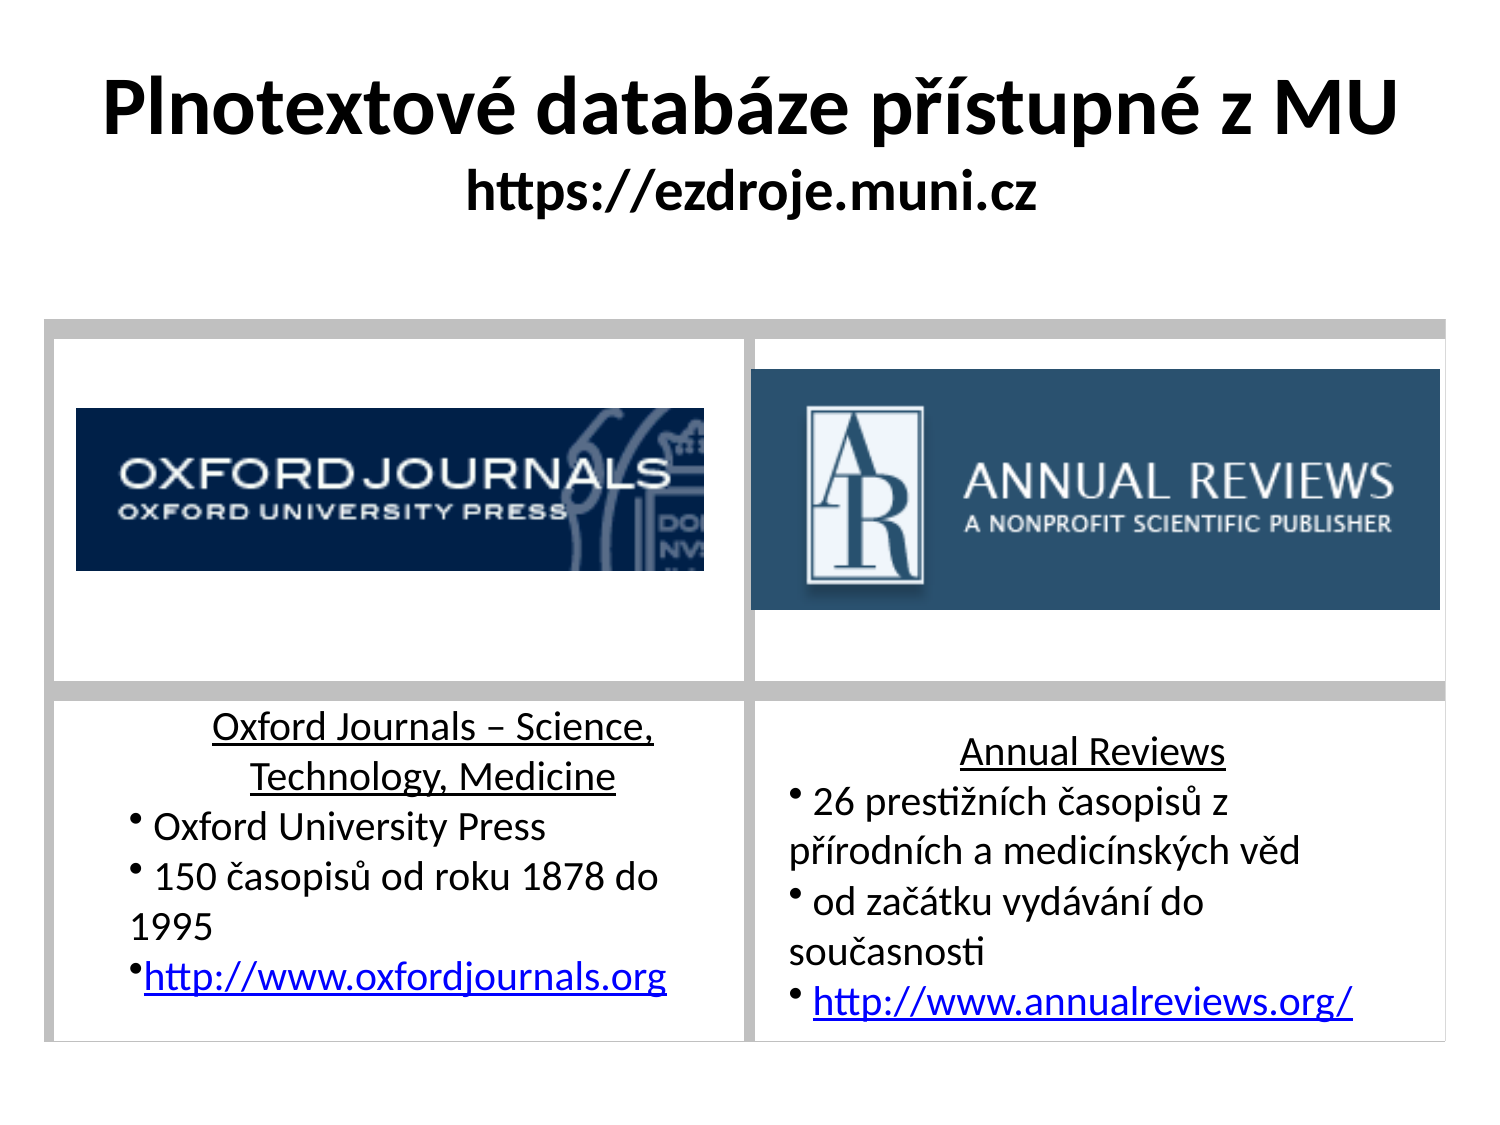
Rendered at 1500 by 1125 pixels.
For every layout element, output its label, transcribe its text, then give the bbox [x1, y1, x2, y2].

title Plnotextové databáze přístupné z MU https://ezdroje.muni.cz [76, 42, 1427, 231]
picture [751, 369, 1440, 610]
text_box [76, 408, 704, 571]
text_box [43, 318, 1457, 1064]
